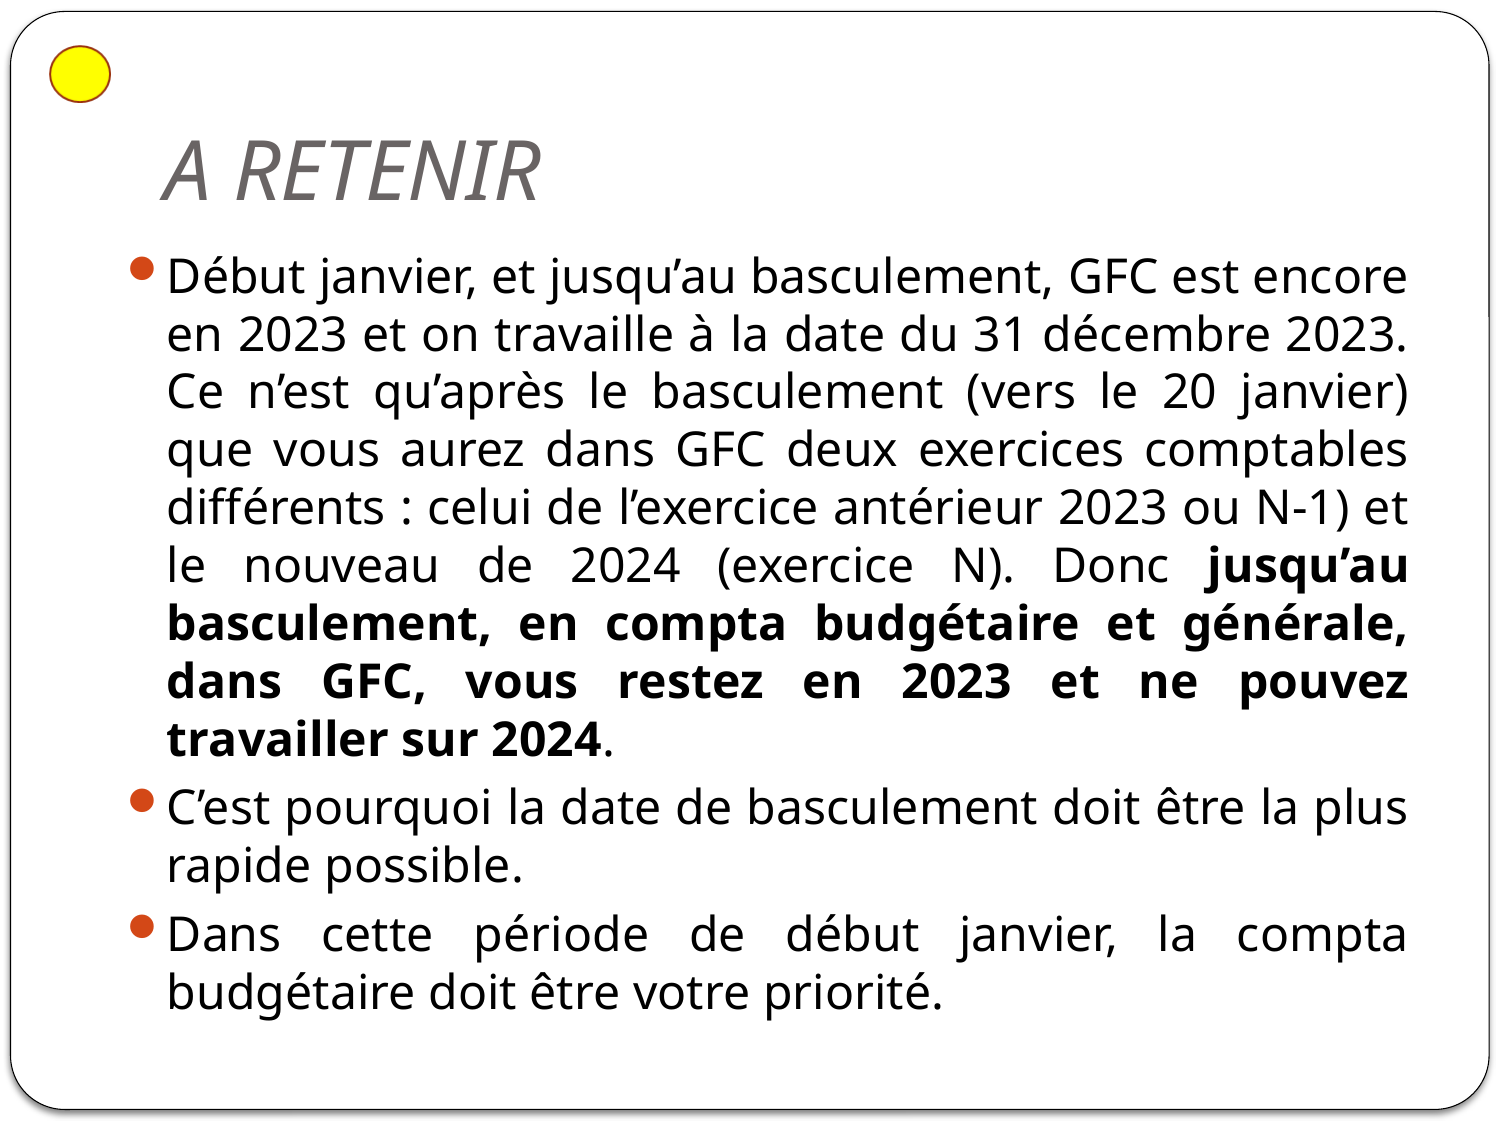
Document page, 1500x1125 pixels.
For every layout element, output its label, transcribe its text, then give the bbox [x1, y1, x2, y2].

picture [49, 45, 111, 104]
list Début janvier, et jusqu’au basculement, GFC est encore en 2023 et on travaille à la date du 31 décembre 2023. Ce n’est qu’après le basculement (vers le 20 janvier) que vous aurez dans GFC deux exercices comptables différents : celui de l’exercice antérieur 2023 ou N-1) et le nouveau de 2024 (exercice N). Donc jusqu’au basculement, en compta budgétaire et générale, dans GFC, vous restez en 2023 et ne pouvez travailler sur 2024. C’est pourquoi la date de basculement doit être la plus rapide possible. Dans cette période de début janvier, la compta budgétaire doit être votre priorité. [112, 237, 1425, 1035]
title A RETENIR [150, 45, 1425, 233]
